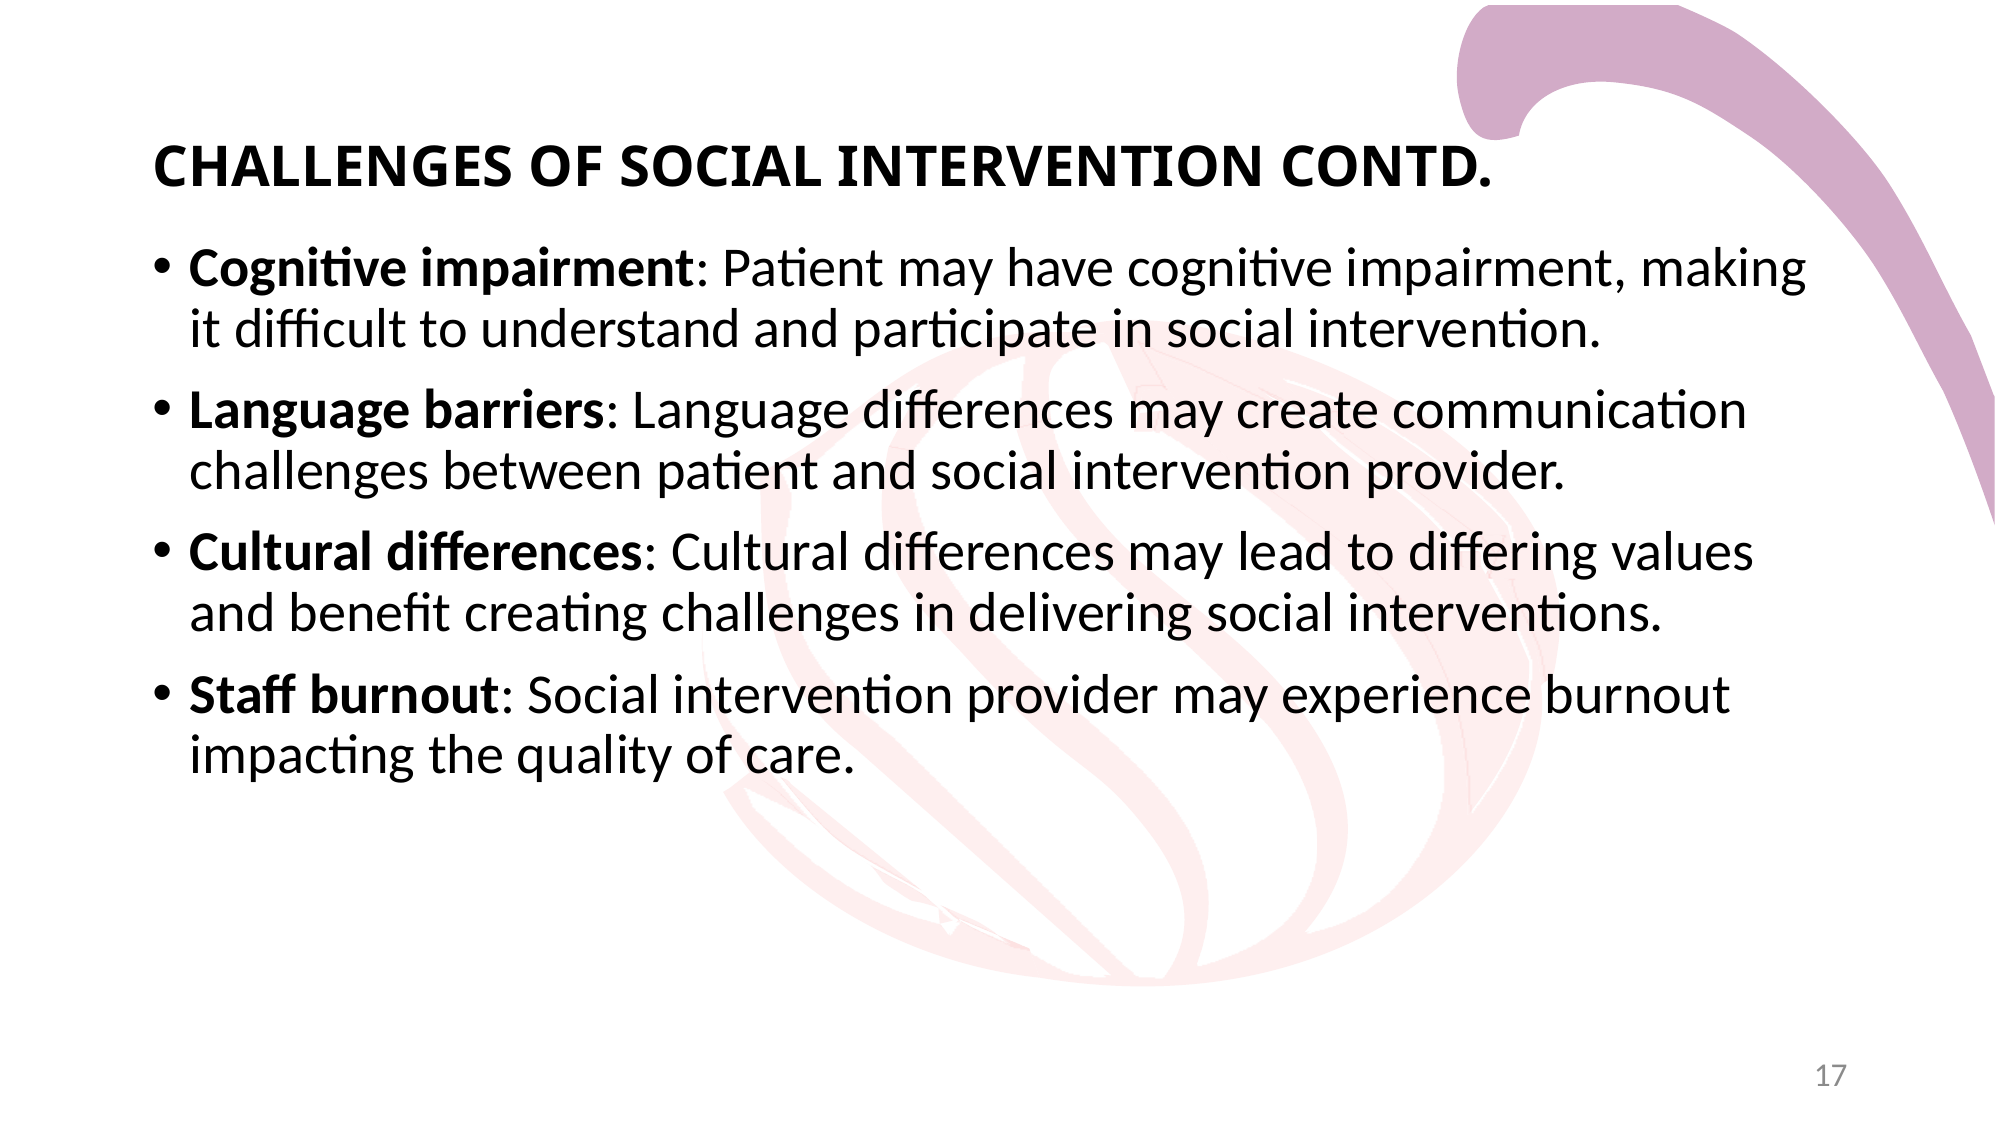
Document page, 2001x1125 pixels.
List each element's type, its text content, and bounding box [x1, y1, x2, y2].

list Cognitive impairment: Patient may have cognitive impairment, making it difficult to understand and participate in social intervention. Language barriers: Language differences may create communication challenges between patient and social intervention provider. Cultural differences: Cultural differences may lead to differing values and benefit creating challenges in delivering social interventions. Staff burnout: Social intervention provider may experience burnout impacting the quality of care. [137, 230, 1863, 944]
slide_number 17 [1412, 1042, 1863, 1103]
title CHALLENGES OF SOCIAL INTERVENTION CONTD. [137, 59, 1863, 230]
